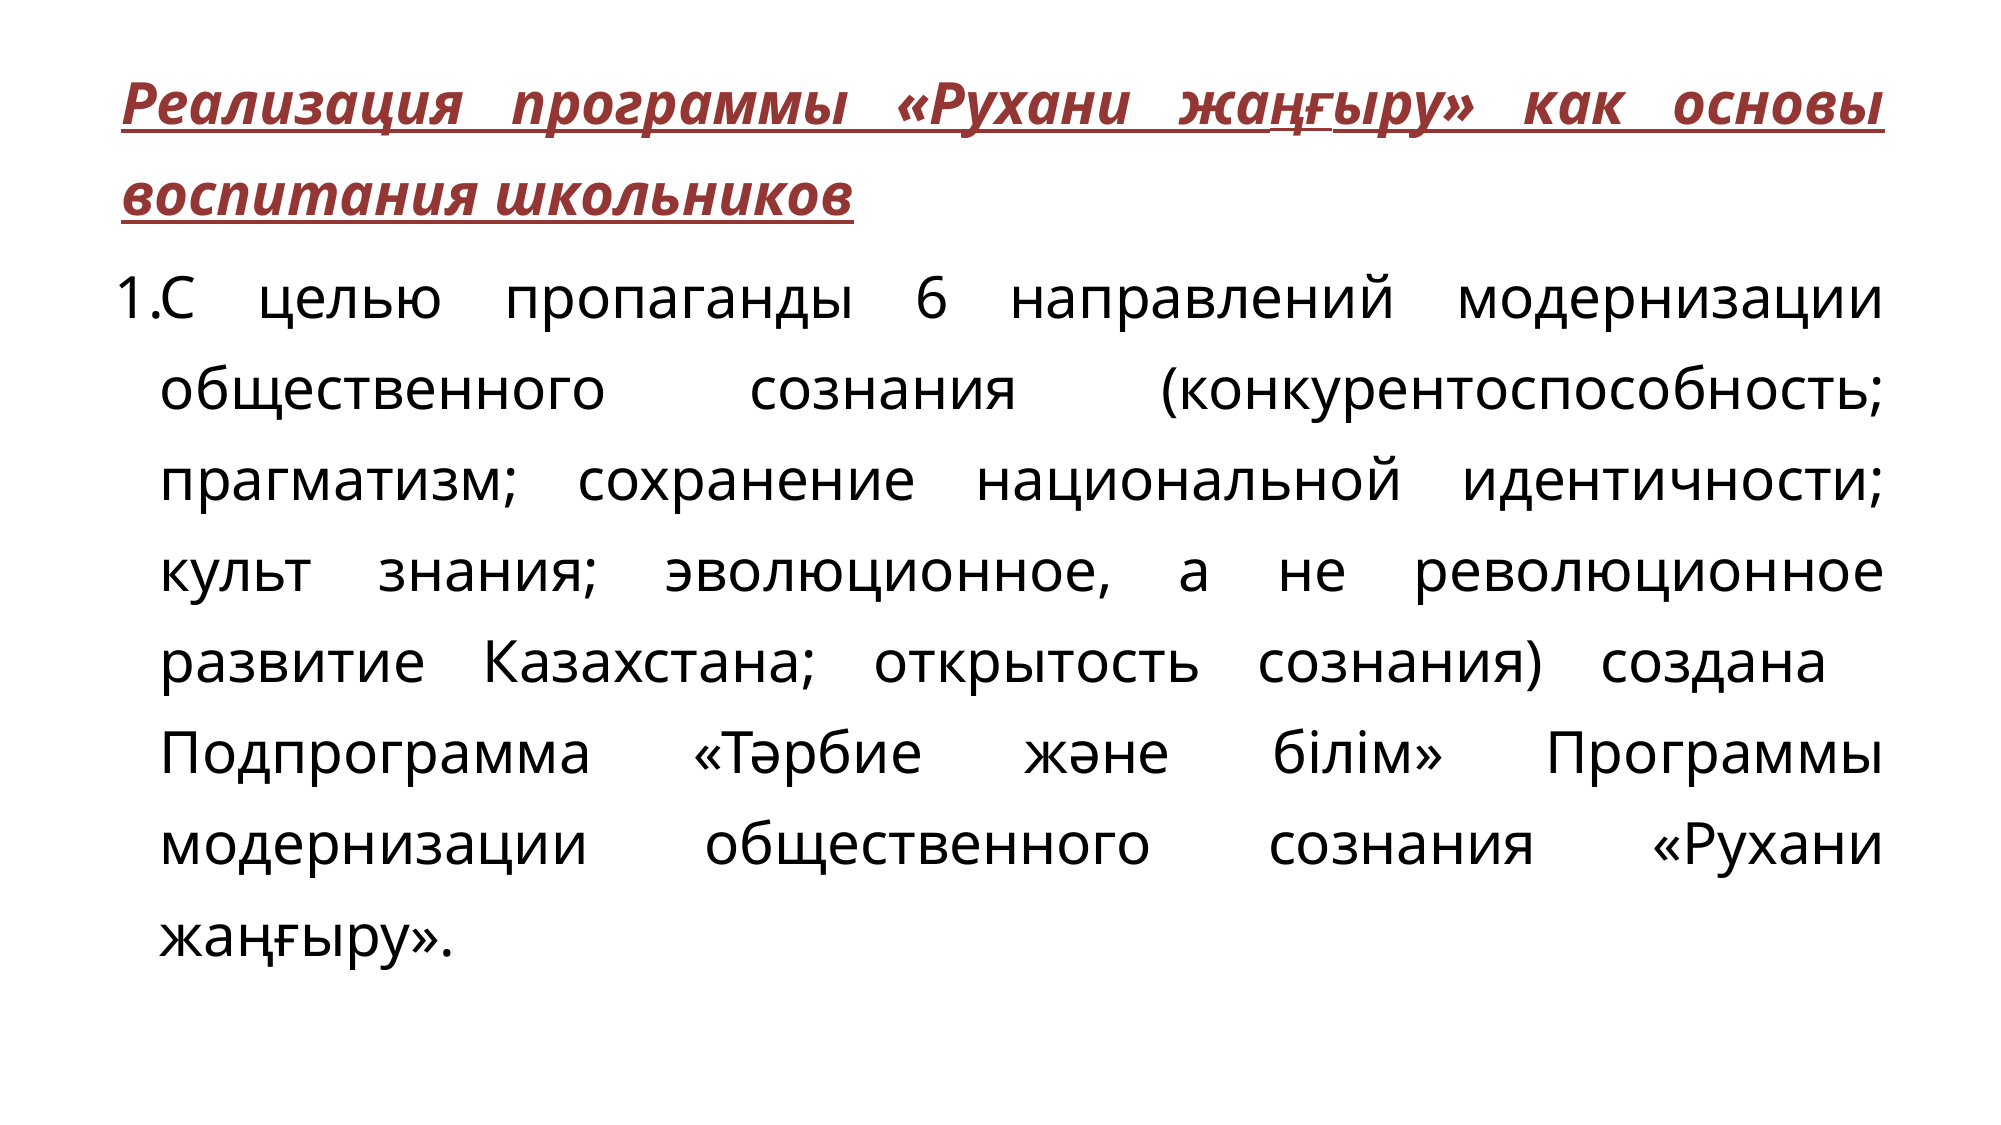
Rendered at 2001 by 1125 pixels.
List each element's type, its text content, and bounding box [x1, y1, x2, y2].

list Реализация программы «Рухани жаңғыру» как основы воспитания школьников С целью пропаганды 6 направлений модернизации общественного сознания (конкурентоспособность; прагматизм; сохранение национальной идентичности; культ знания; эволюционное, а не революционное развитие Казахстана; открытость сознания) создана Подпрограмма «Тәрбие және білім» Программы модернизации общественного сознания «Рухани жаңғыру». [99, 42, 1900, 1005]
